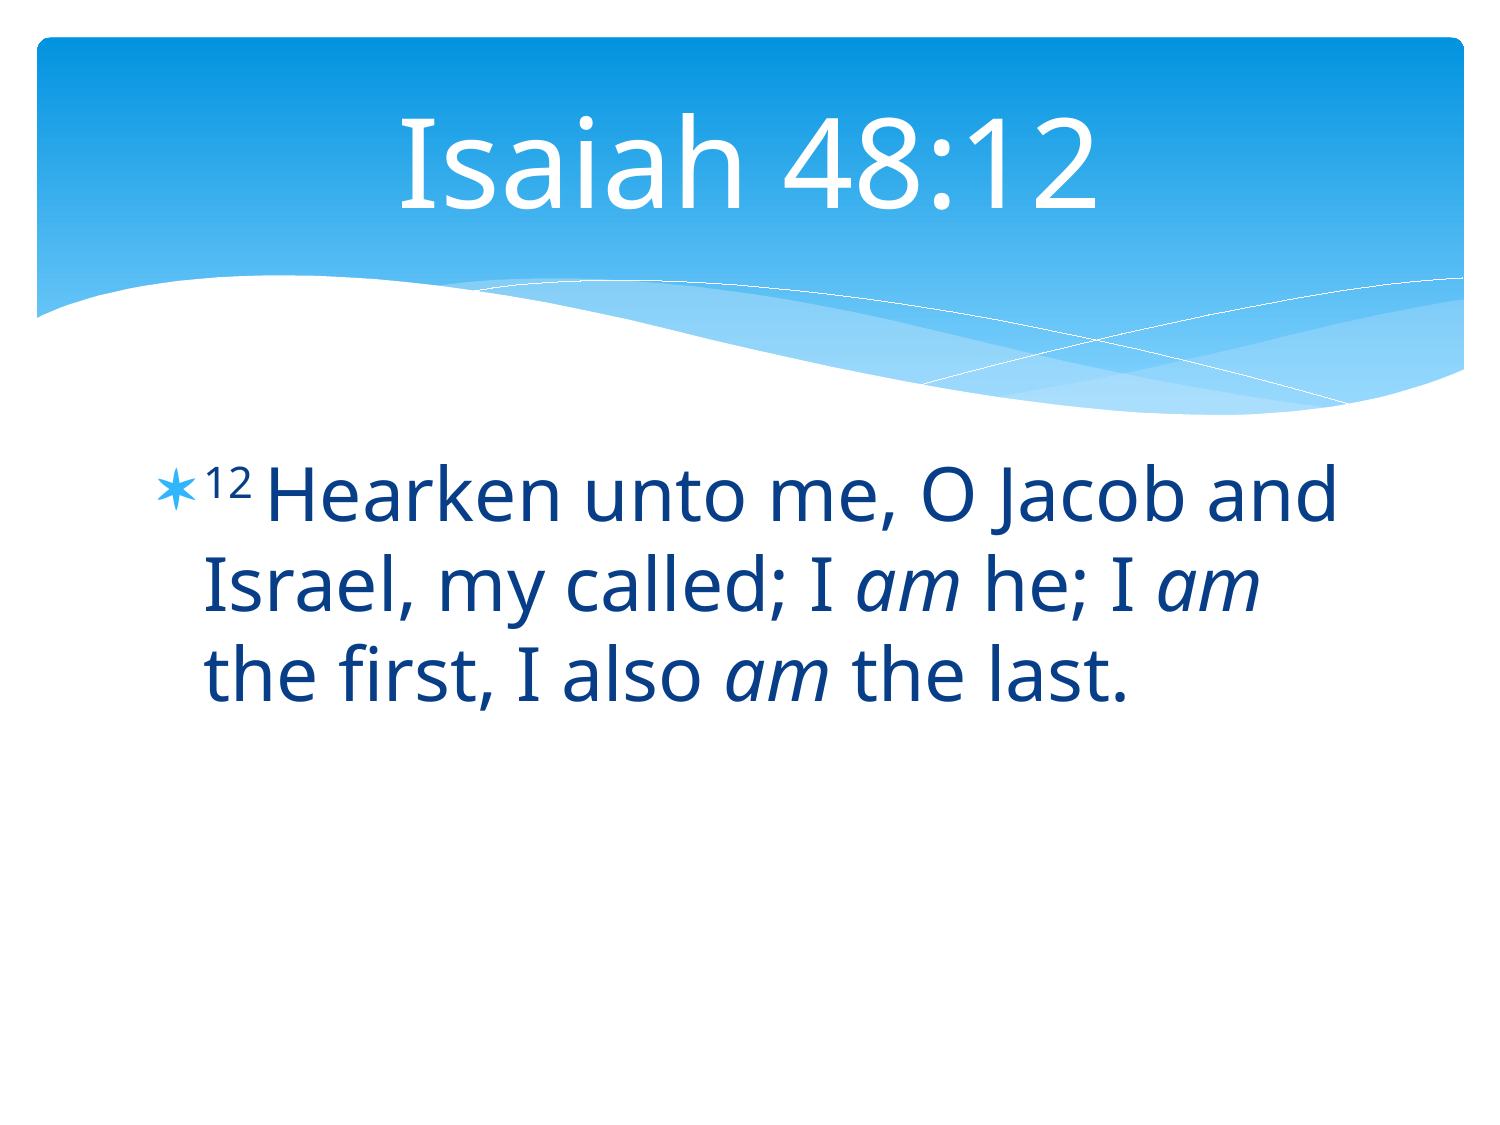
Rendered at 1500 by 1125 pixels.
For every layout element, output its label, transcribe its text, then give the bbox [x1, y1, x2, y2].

list 12 Hearken unto me, O Jacob and Israel, my called; I am he; I am the first, I also am the last. [143, 438, 1359, 1005]
title Isaiah 48:12 [75, 55, 1425, 261]
